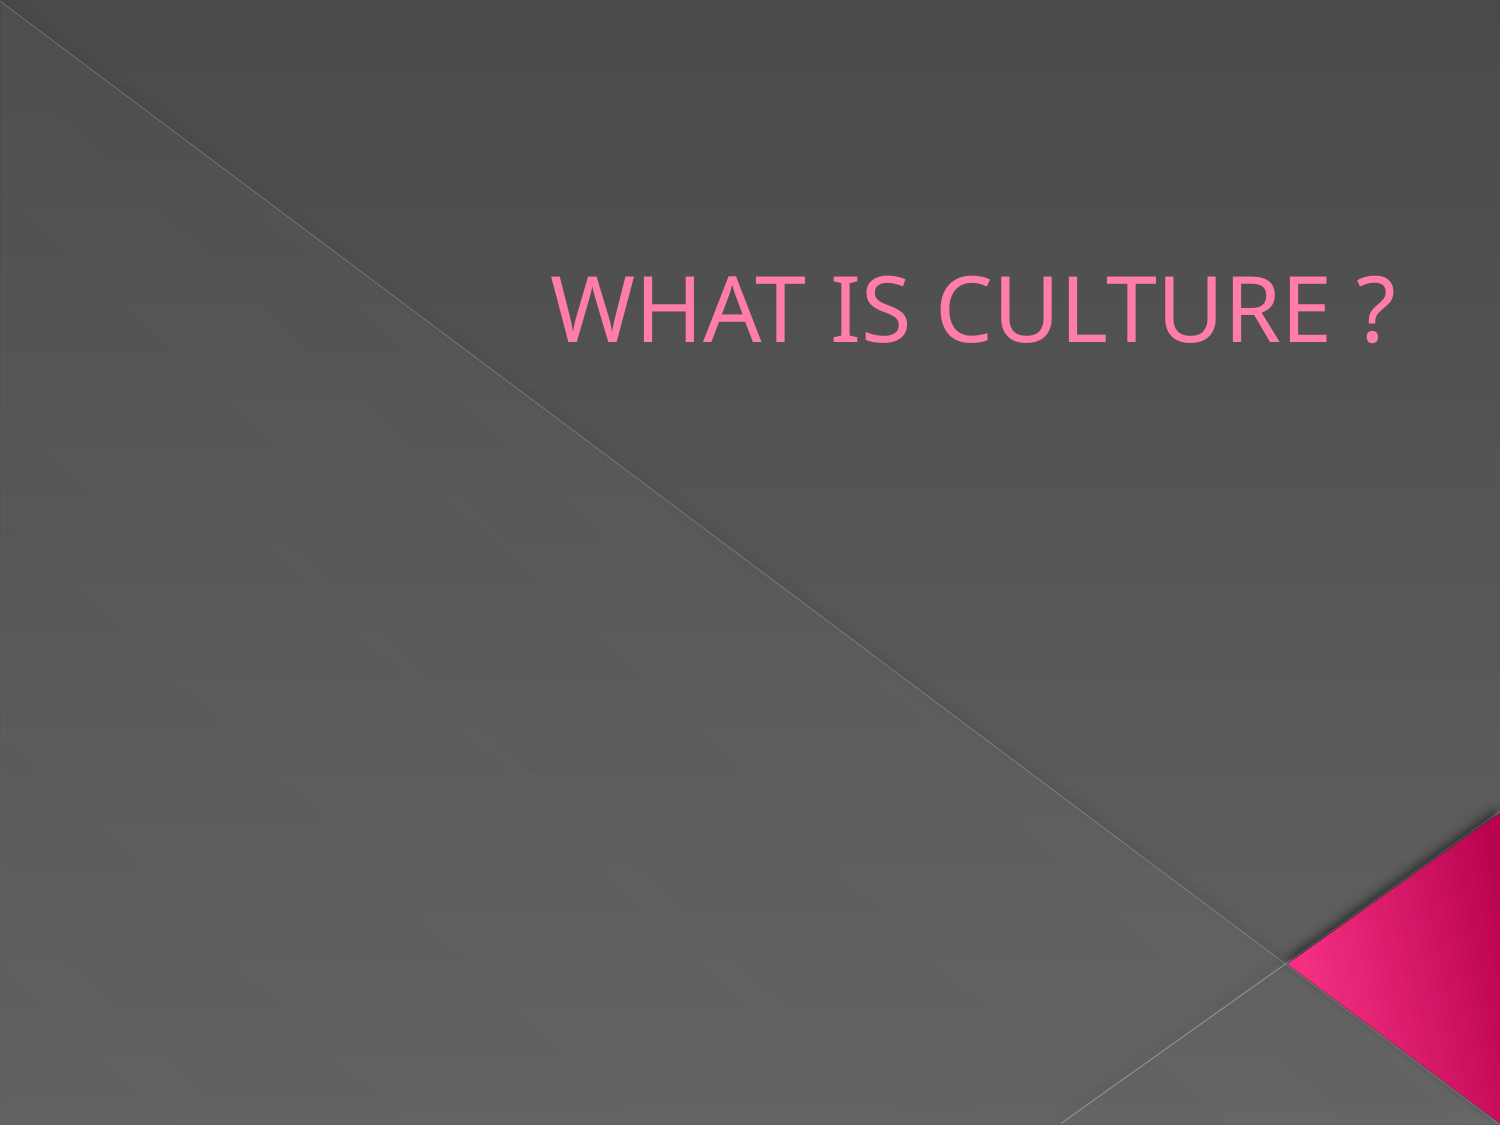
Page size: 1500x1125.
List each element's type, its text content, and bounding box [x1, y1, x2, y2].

title WHAT IS CULTURE ? [88, 127, 1412, 369]
